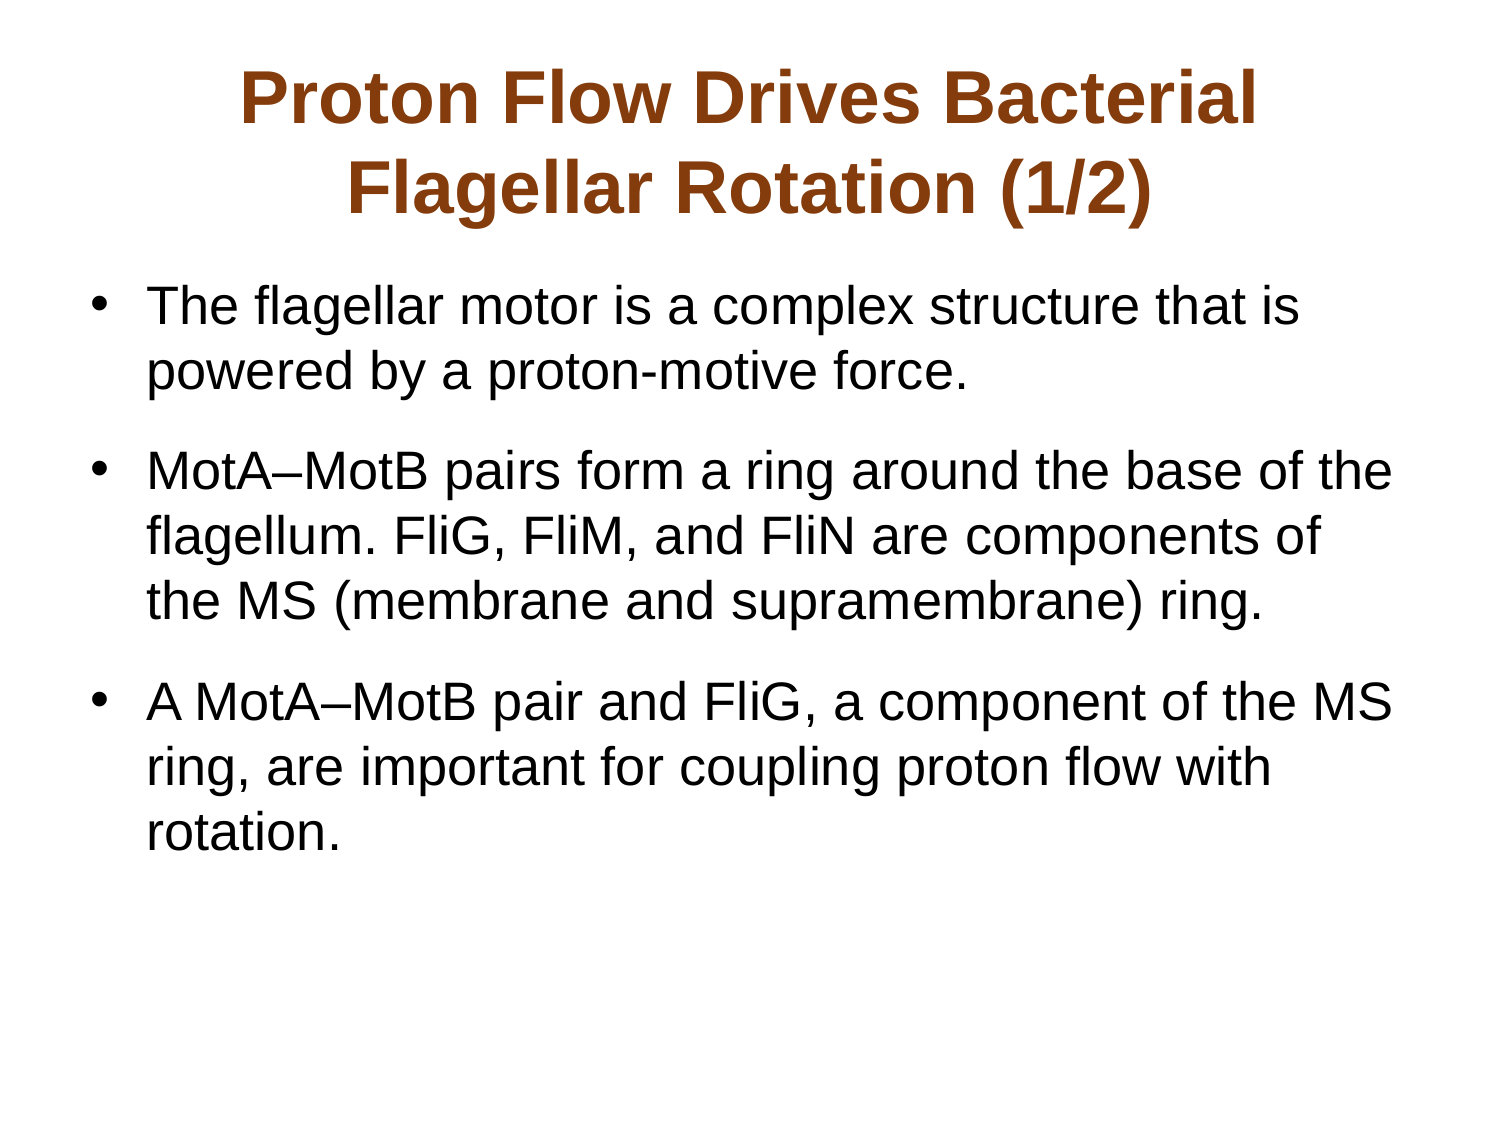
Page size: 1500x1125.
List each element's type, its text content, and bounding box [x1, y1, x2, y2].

title Proton Flow Drives Bacterial Flagellar Rotation (1/2) [75, 45, 1425, 233]
list The flagellar motor is a complex structure that is powered by a proton-motive force. MotA–MotB pairs form a ring around the base of the flagellum. FliG, FliM, and FliN are components of the MS (membrane and supramembrane) ring. A MotA–MotB pair and FliG, a component of the MS ring, are important for coupling proton flow with rotation. [75, 262, 1425, 1084]
